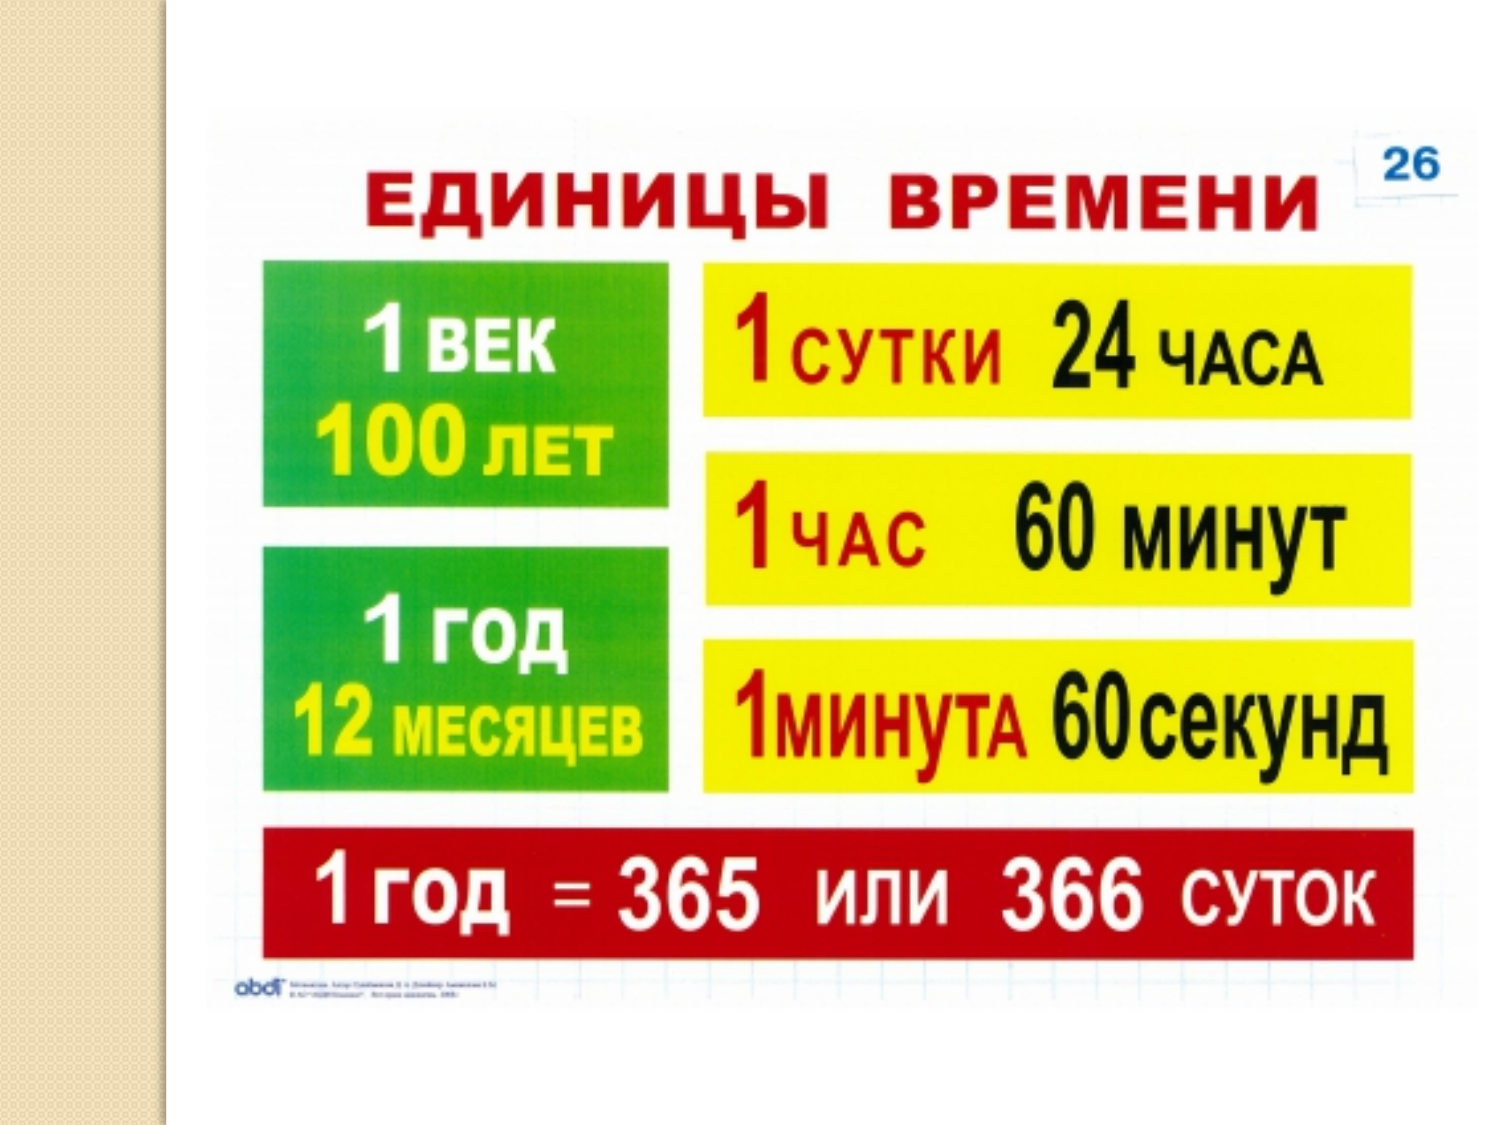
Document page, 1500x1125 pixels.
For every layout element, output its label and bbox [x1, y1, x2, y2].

picture [206, 110, 1479, 1009]
